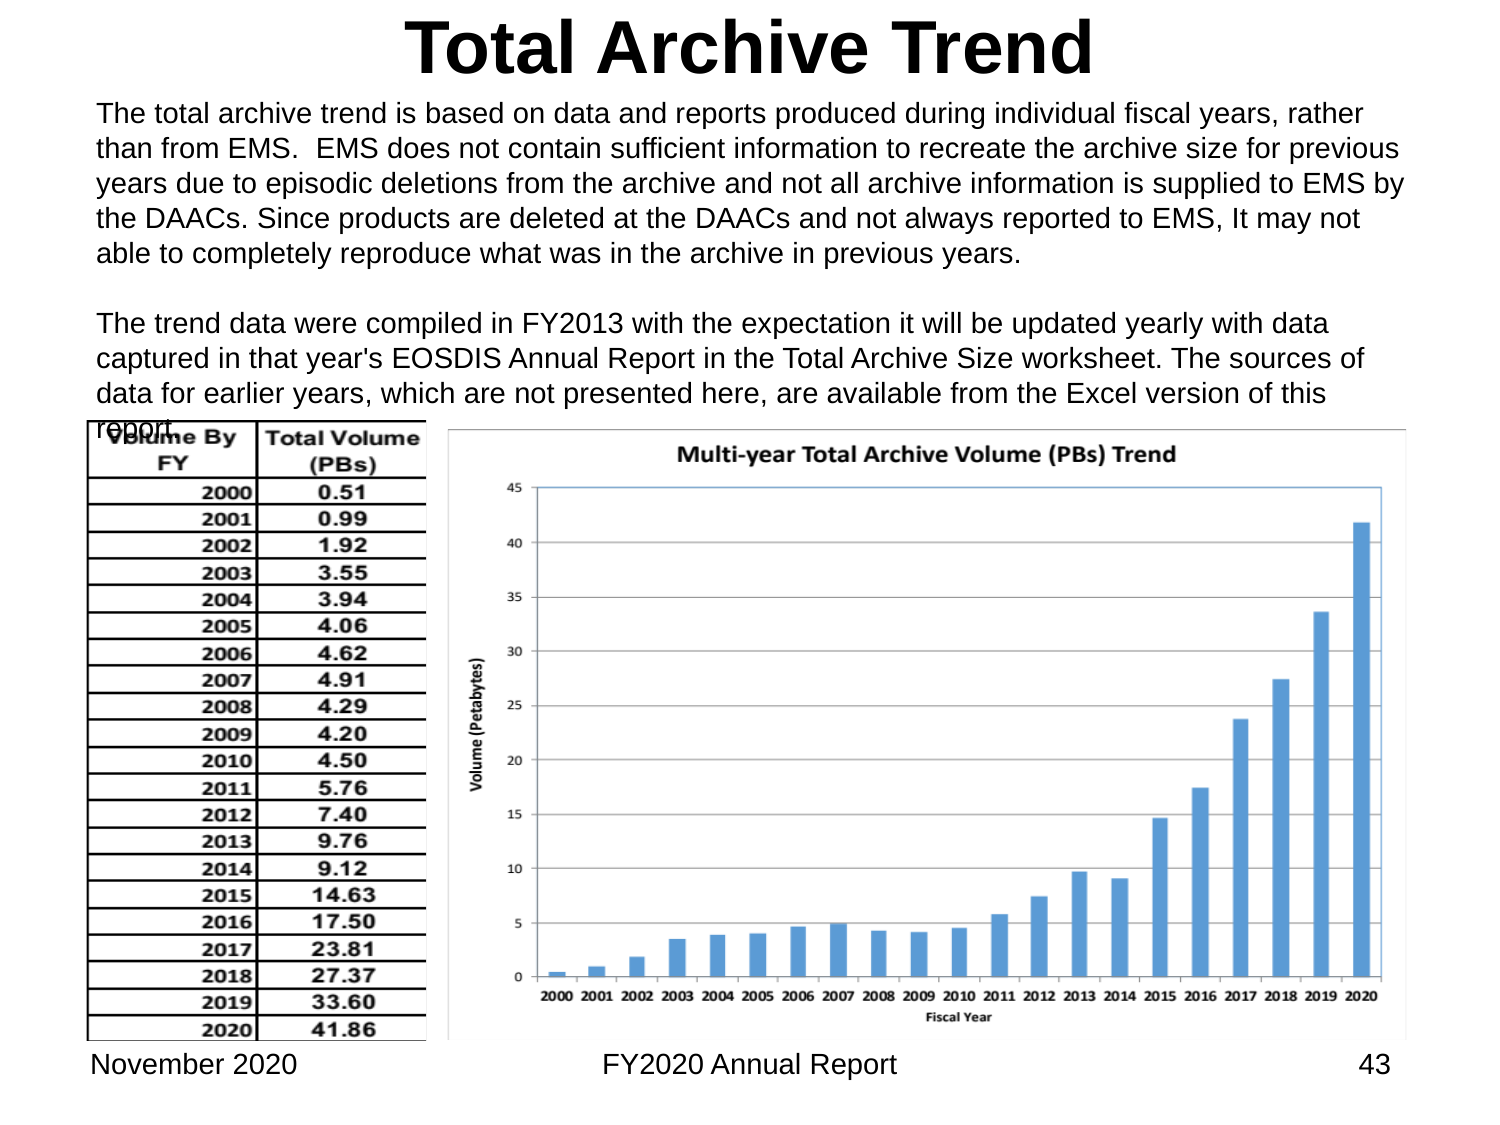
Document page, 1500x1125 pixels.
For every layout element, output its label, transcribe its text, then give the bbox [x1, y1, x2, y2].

footer FY2020 Annual Report [512, 1049, 988, 1116]
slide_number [74, 1037, 426, 1116]
title Total Archive Trend [74, 0, 1426, 88]
picture [447, 429, 1407, 1040]
text_box The total archive trend is based on data and reports produced during individual fiscal years, rather than from EMS. EMS does not contain sufficient information to recreate the archive size for previous years due to episodic deletions from the archive and not all archive information is supplied to EMS by the DAACs. Since products are deleted at the DAACs and not always reported to EMS, It may not able to completely reproduce what was in the archive in previous years. The trend data were compiled in FY2013 with the expectation it will be updated yearly with data captured in that year's EOSDIS Annual Report in the Total Archive Size worksheet. The sources of data for earlier years, which are not presented here, are available from the Excel version of this report. [81, 86, 1432, 452]
slide_number 43 [1055, 1048, 1407, 1116]
picture [86, 419, 427, 1041]
